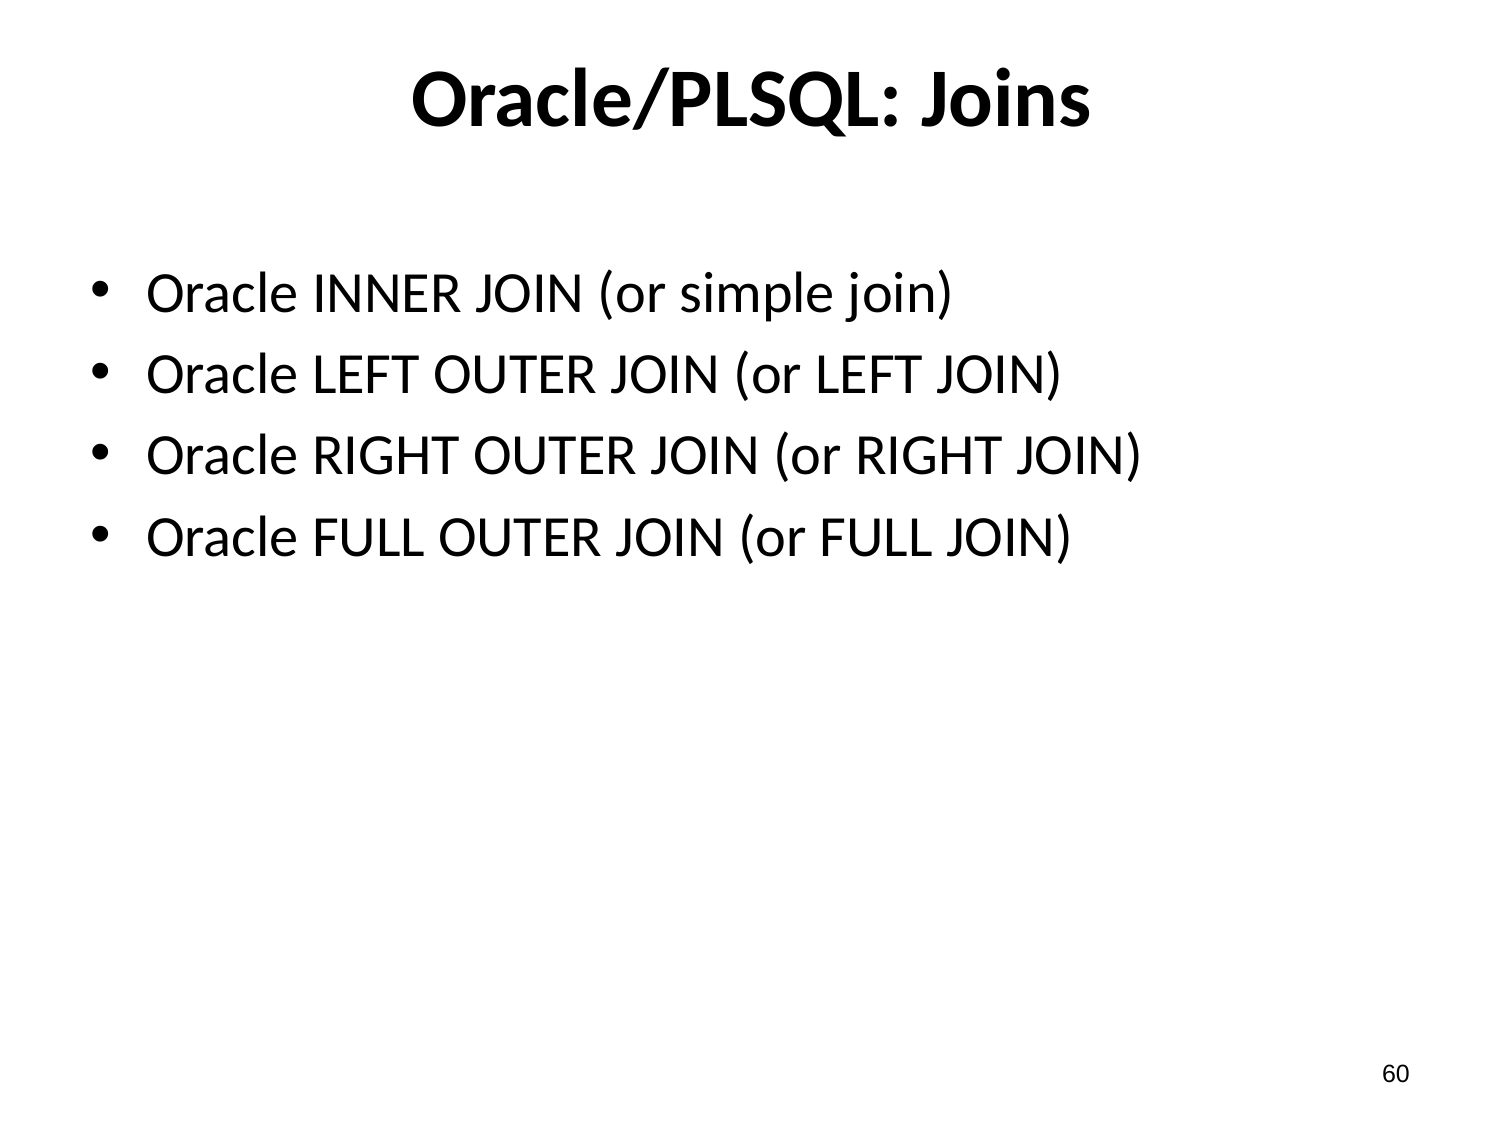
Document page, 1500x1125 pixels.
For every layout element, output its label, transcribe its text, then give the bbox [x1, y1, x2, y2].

list Oracle INNER JOIN (or simple join) Oracle LEFT OUTER JOIN (or LEFT JOIN) Oracle RIGHT OUTER JOIN (or RIGHT JOIN) Oracle FULL OUTER JOIN (or FULL JOIN) [75, 184, 1425, 1094]
title Oracle/PLSQL: Joins [76, 19, 1427, 169]
slide_number 59 [1074, 1042, 1425, 1103]
